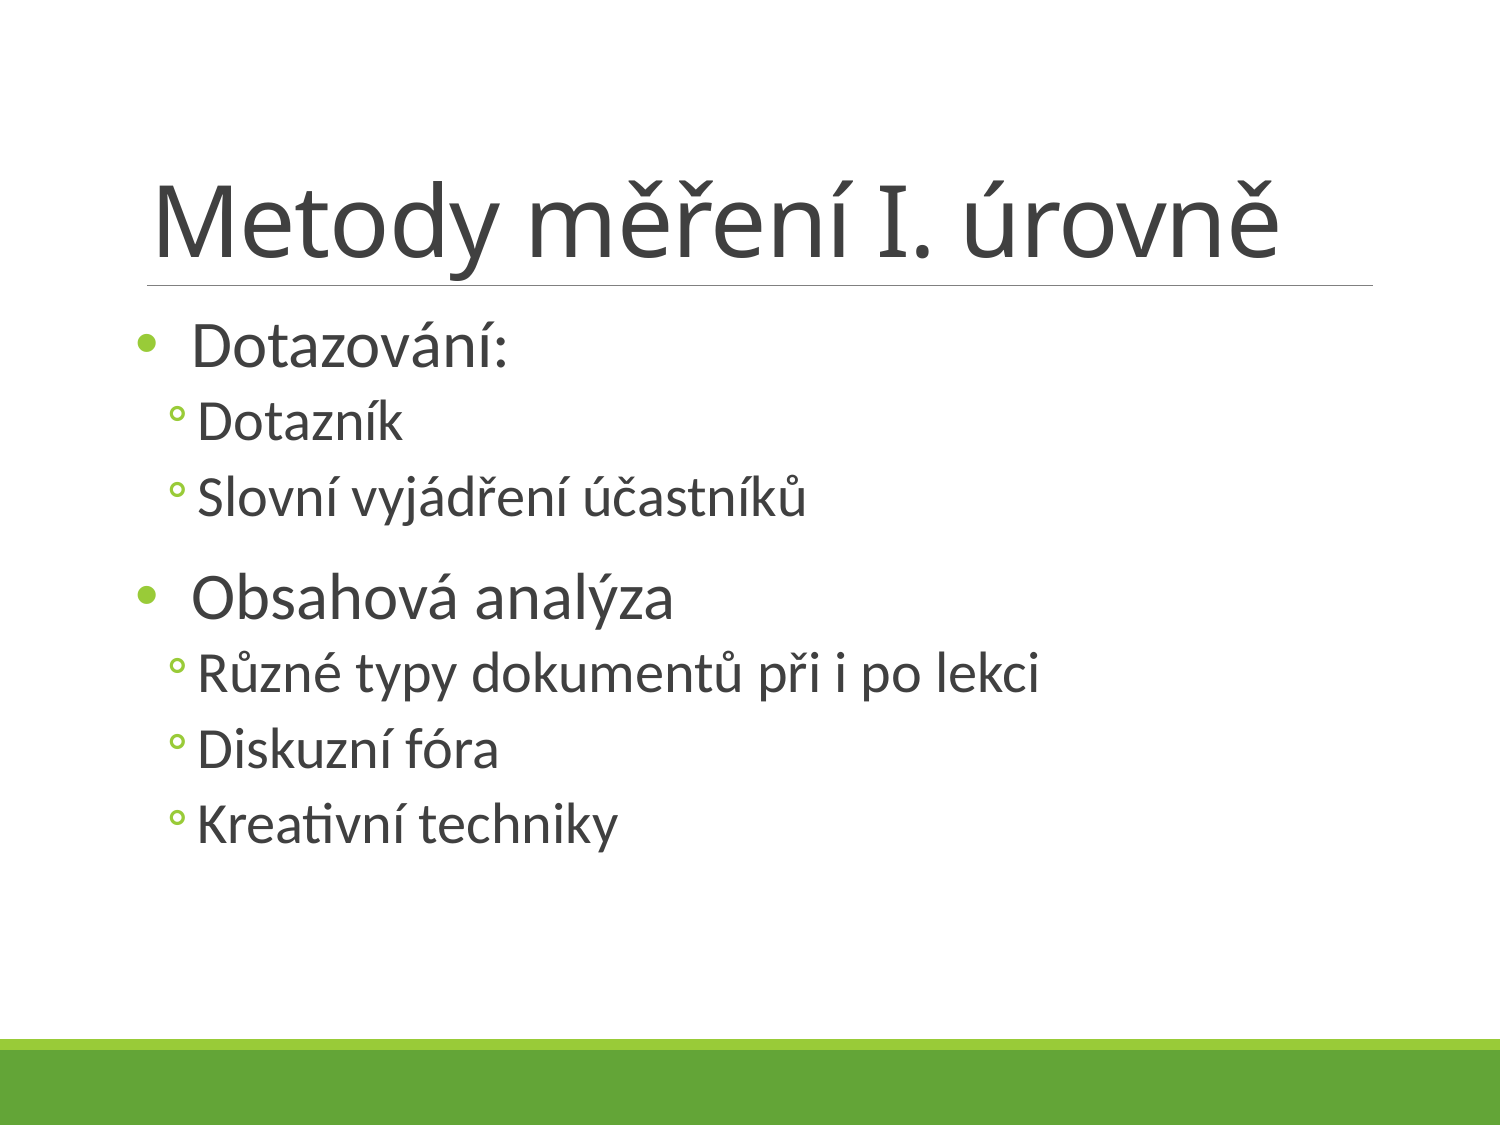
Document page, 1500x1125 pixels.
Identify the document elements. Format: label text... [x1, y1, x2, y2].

list Dotazování: Dotazník Slovní vyjádření účastníků Obsahová analýza Různé typy dokumentů při i po lekci Diskuzní fóra Kreativní techniky [135, 302, 1373, 963]
title Metody měření I. úrovně [135, 47, 1373, 285]
